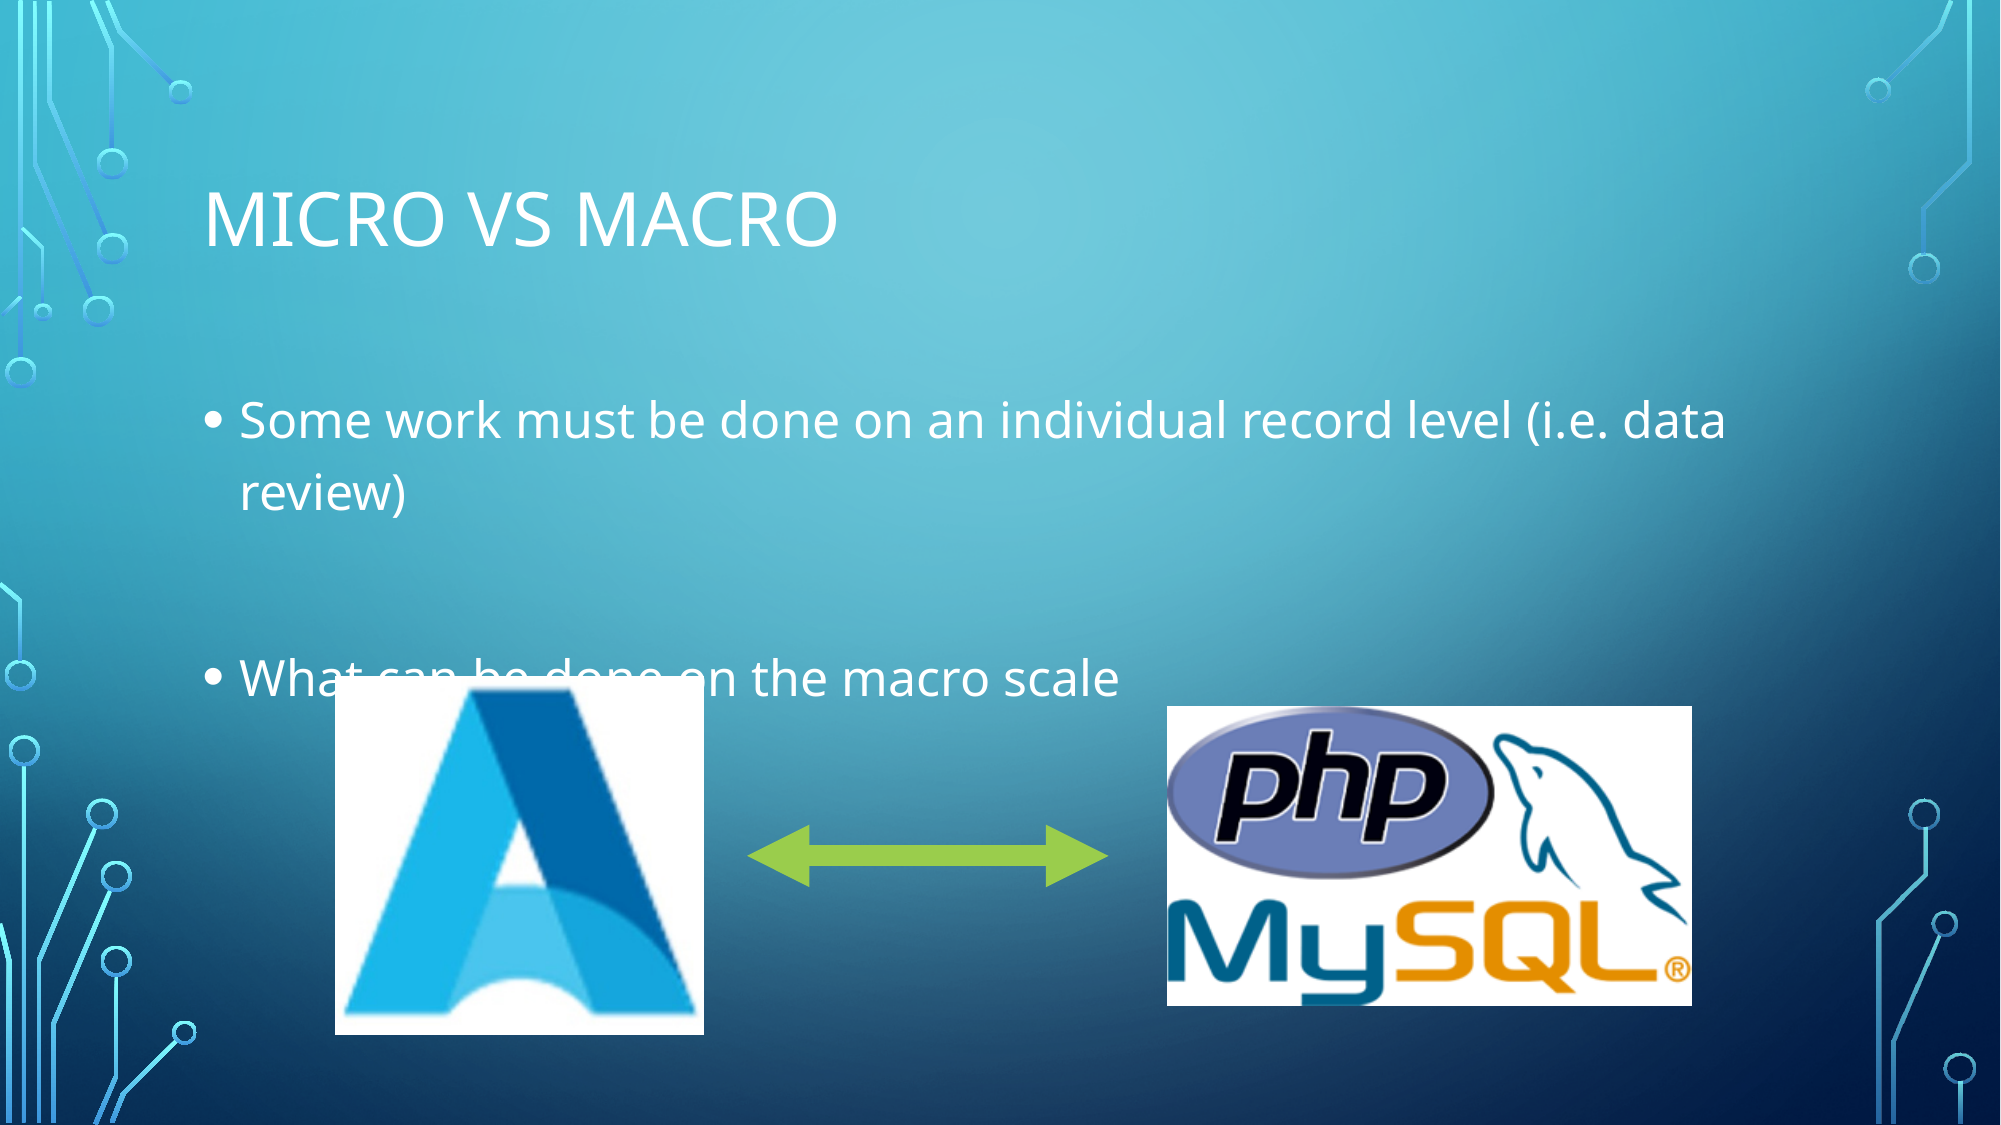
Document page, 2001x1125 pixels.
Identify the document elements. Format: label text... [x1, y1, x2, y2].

list Some work must be done on an individual record level (i.e. data review) What can be done on the macro scale [187, 369, 1813, 950]
title Micro vs macro [187, 101, 1813, 344]
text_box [1166, 706, 1693, 1006]
picture [334, 676, 704, 1036]
